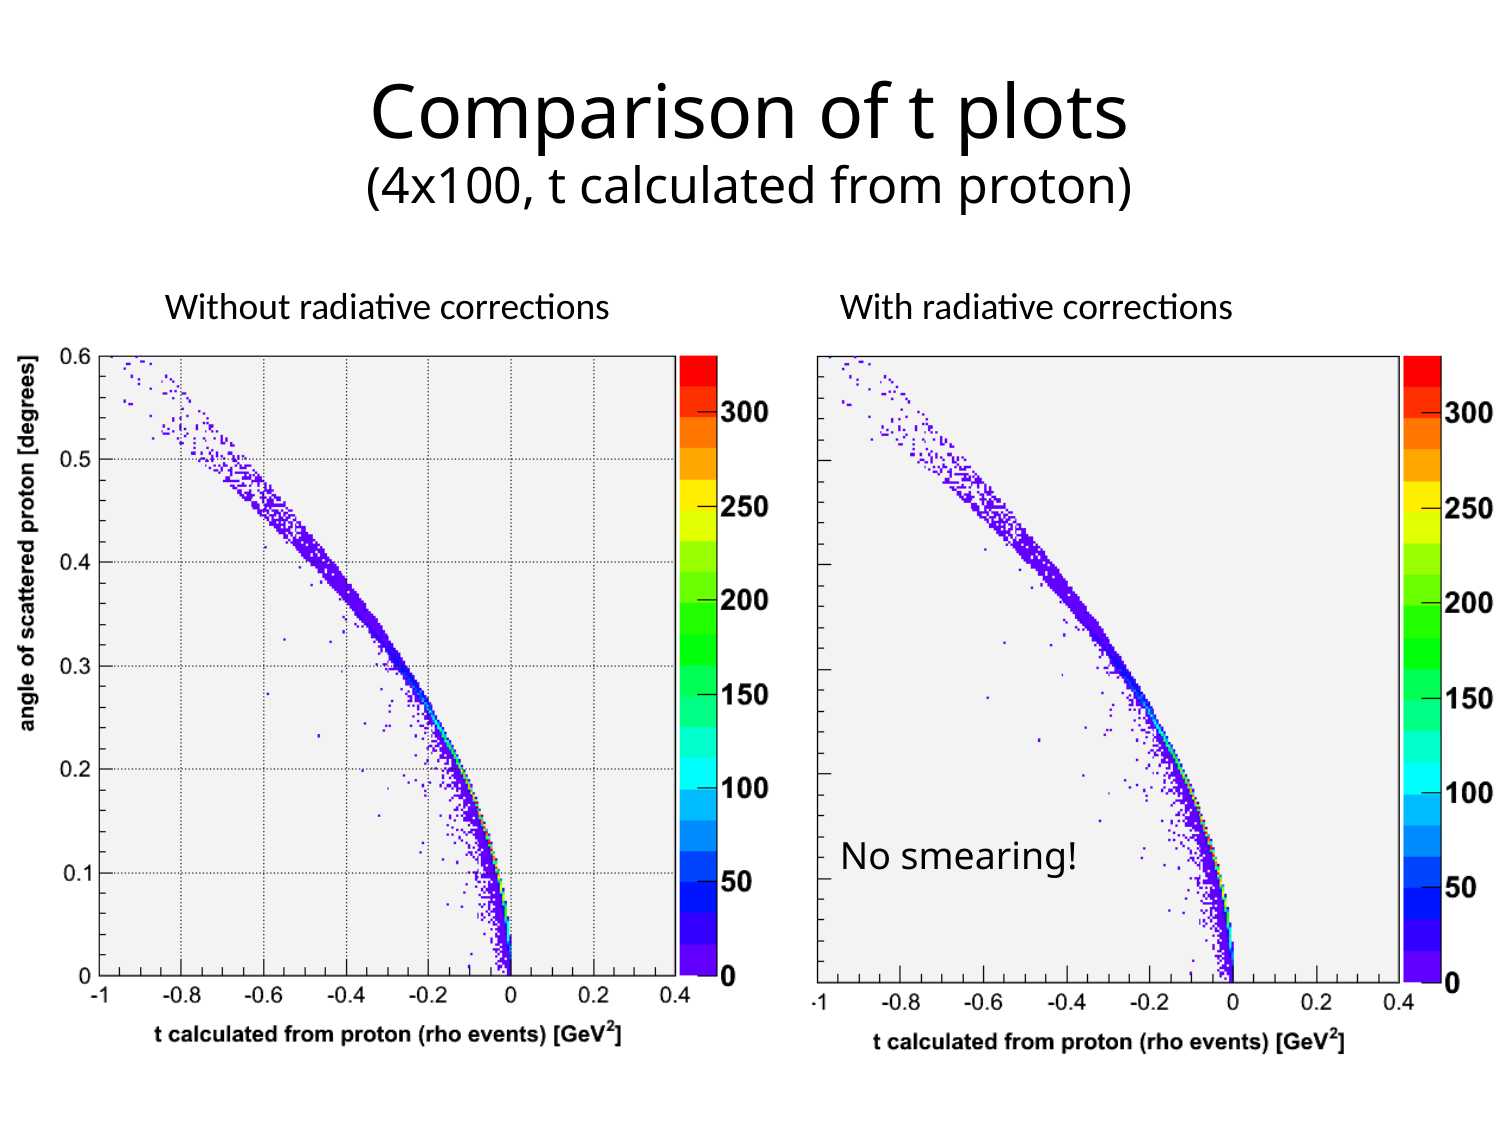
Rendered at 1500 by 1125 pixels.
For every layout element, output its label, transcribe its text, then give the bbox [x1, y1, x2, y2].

title Comparison of t plots (4x100, t calculated from proton) [75, 45, 1425, 233]
picture [0, 336, 776, 1056]
text_box With radiative corrections [825, 274, 1375, 335]
picture [812, 337, 1500, 1064]
text_box Without radiative corrections [150, 274, 650, 335]
